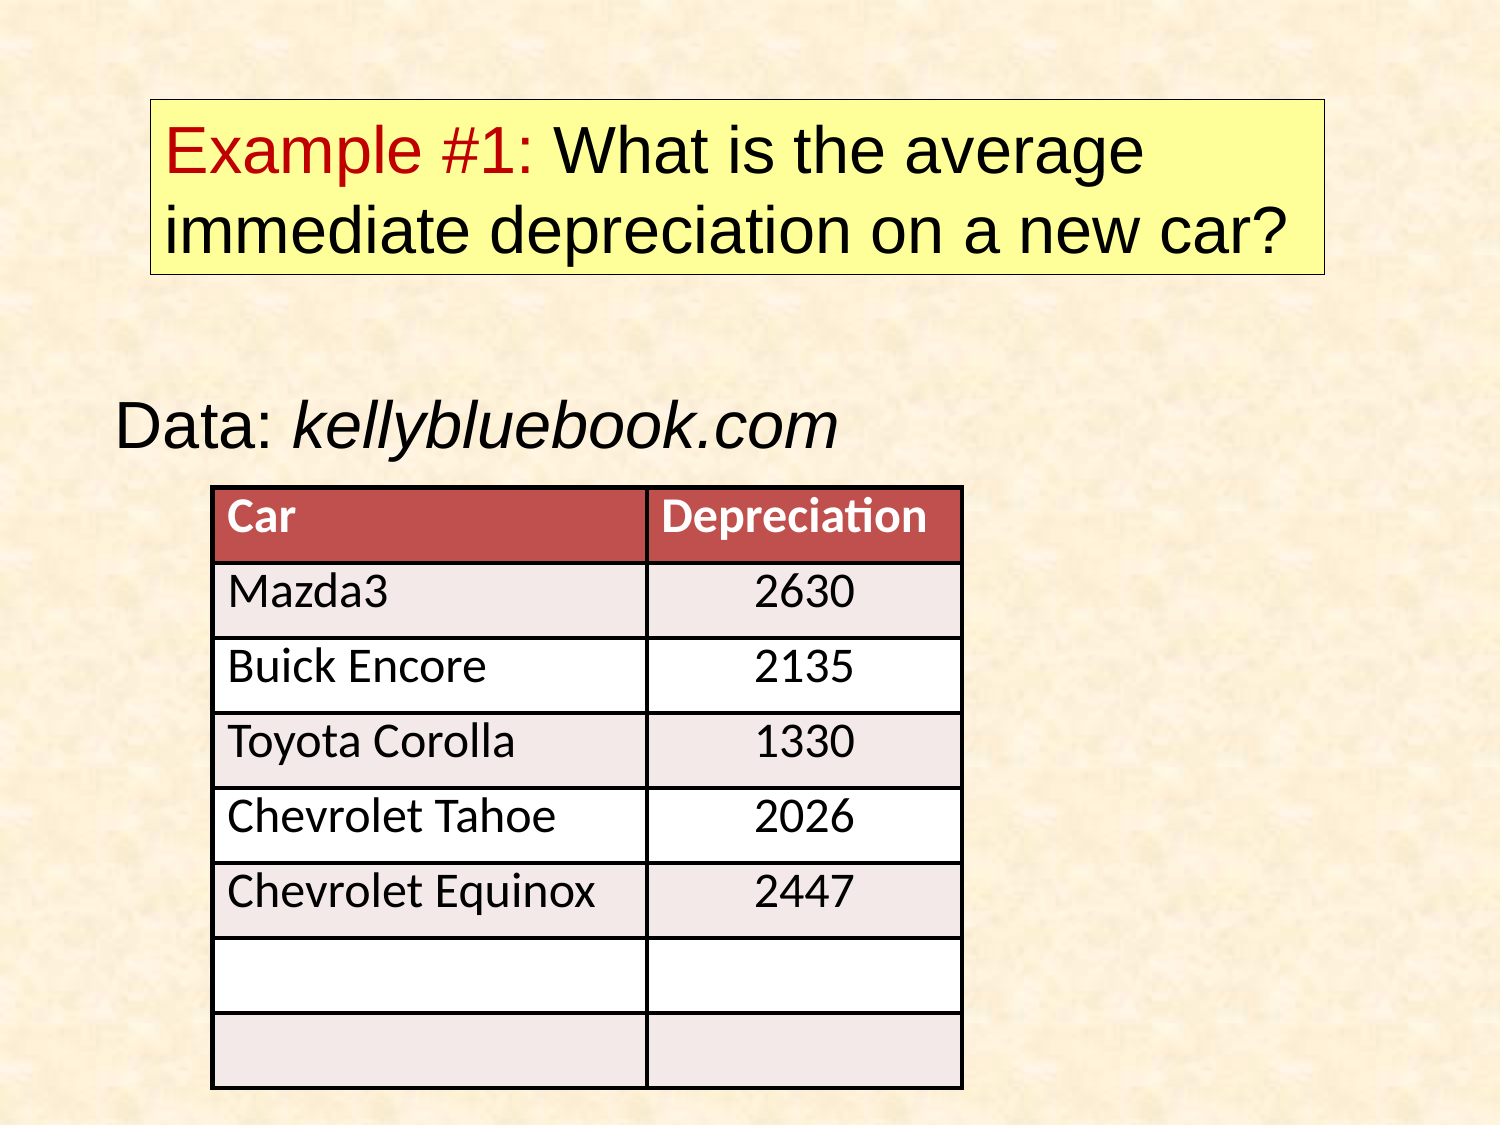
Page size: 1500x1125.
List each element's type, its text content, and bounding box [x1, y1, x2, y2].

picture [0, 0, 1500, 1125]
text_box Example #1: What is the average immediate depreciation on a new car? [150, 99, 1325, 275]
text_box Data: kellybluebook.com [99, 374, 1263, 470]
